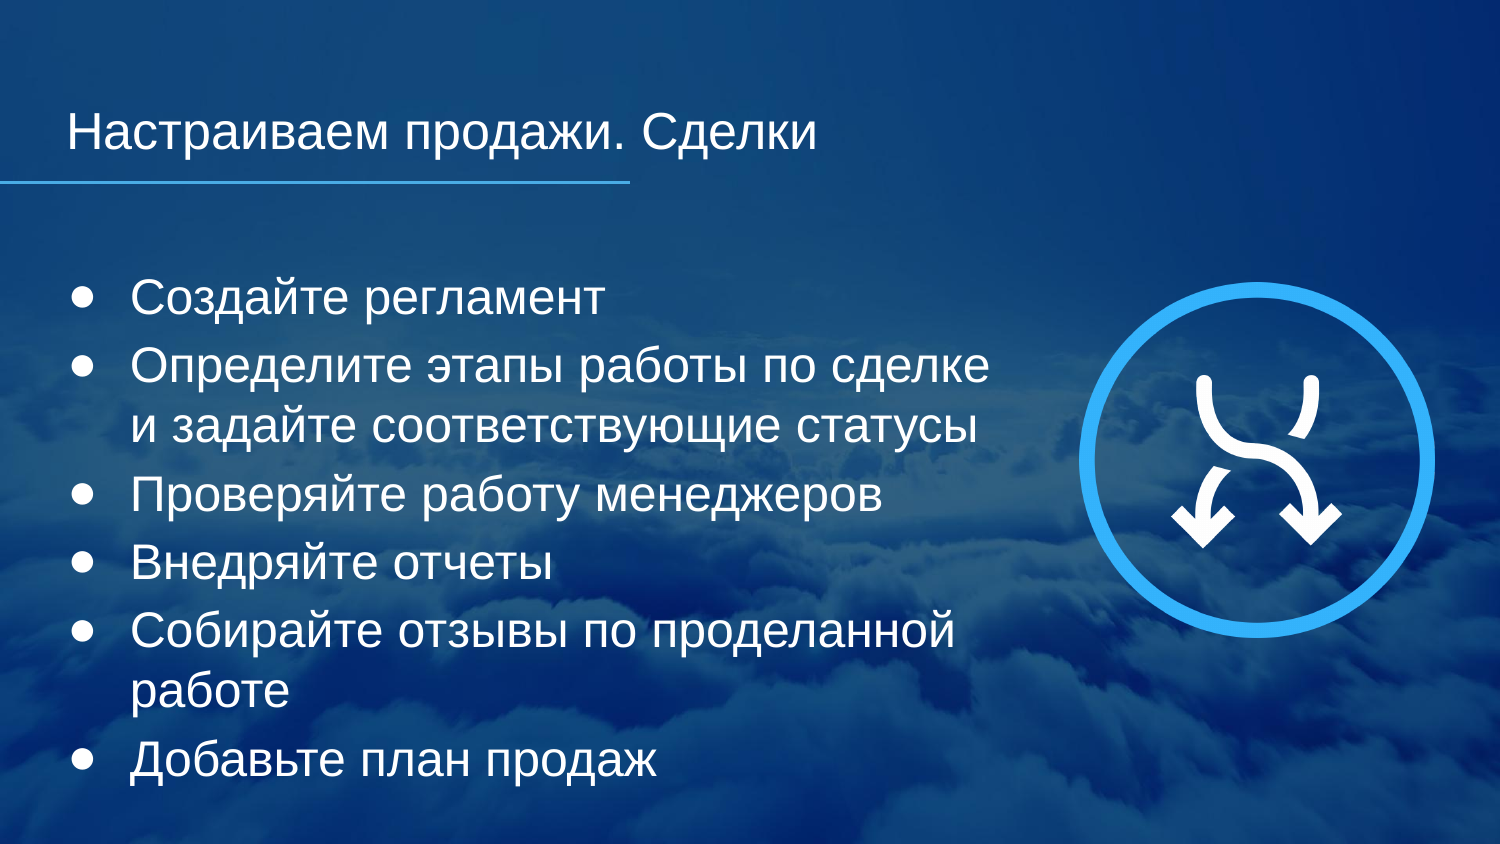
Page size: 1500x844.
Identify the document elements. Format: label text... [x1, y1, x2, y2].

picture [0, 0, 1500, 844]
list Создайте регламент Определите этапы работы по сделке и задайте соответствующие статусы Проверяйте работу менеджеров Внедряйте отчеты Собирайте отзывы по проделанной работе Добавьте план продаж [39, 249, 1025, 810]
title Настраиваем продажи. Сделки [51, 72, 1449, 167]
